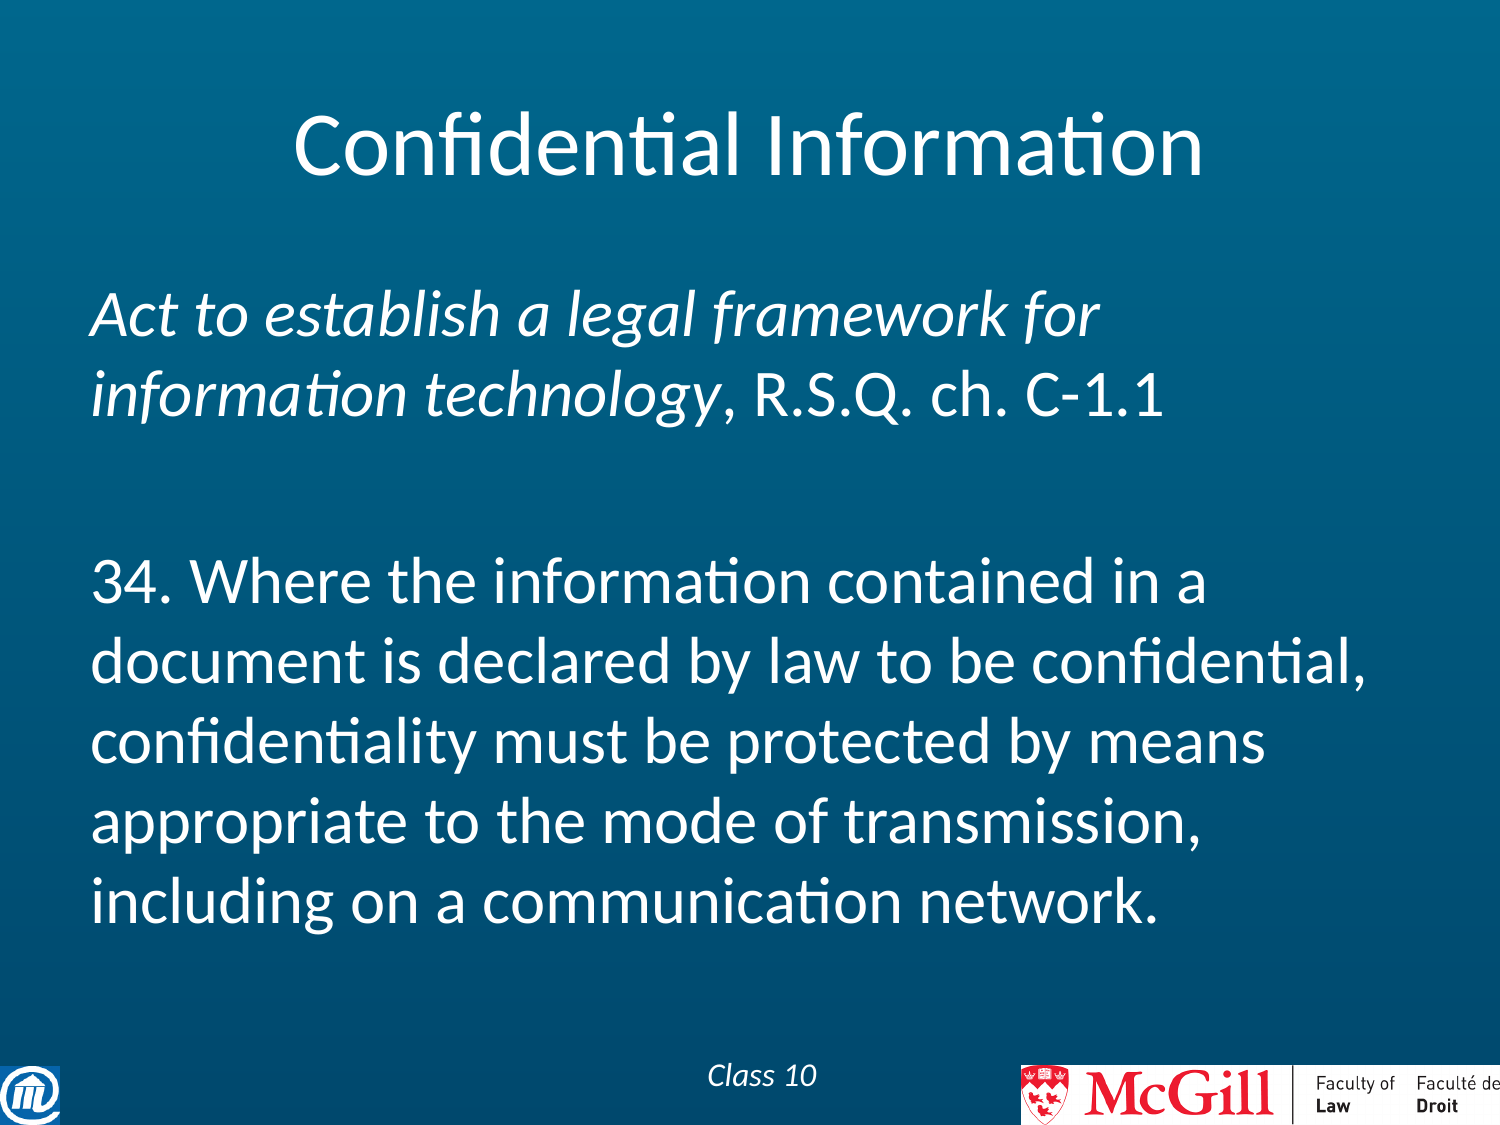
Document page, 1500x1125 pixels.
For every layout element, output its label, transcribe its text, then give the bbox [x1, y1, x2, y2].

list Act to establish a legal framework for information technology, R.S.Q. ch. C-1.1 34. Where the information contained in a document is declared by law to be confidential, confidentiality must be protected by means appropriate to the mode of transmission, including on a communication network. [75, 262, 1425, 1005]
picture [0, 1067, 59, 1125]
footer Class 10 [490, 1042, 1034, 1103]
title Confidential Information [75, 45, 1425, 233]
picture [1022, 1066, 1500, 1125]
